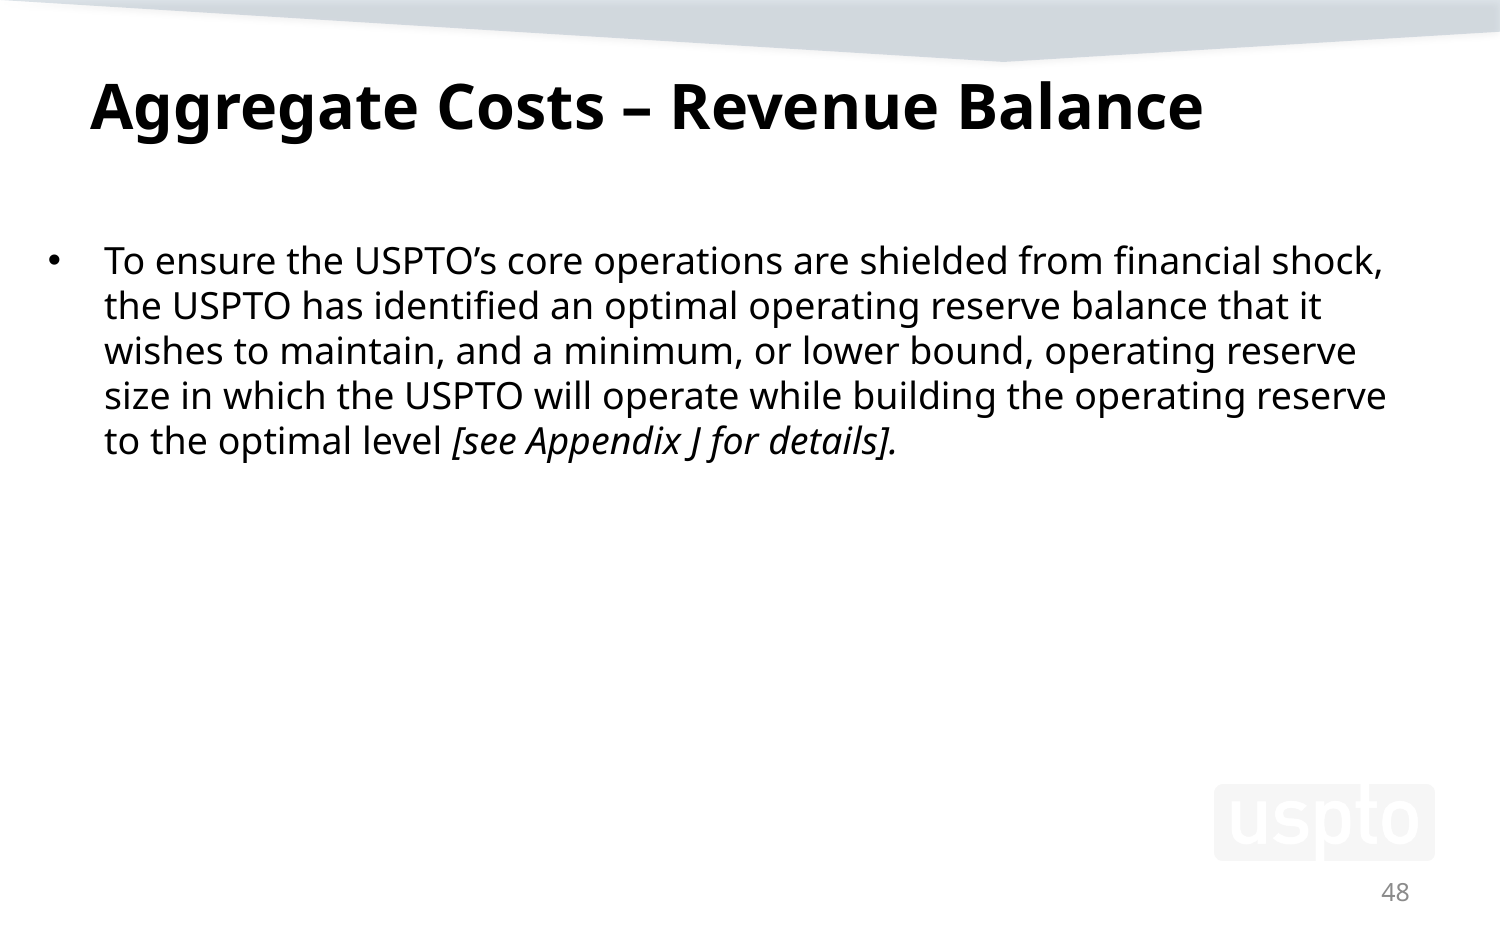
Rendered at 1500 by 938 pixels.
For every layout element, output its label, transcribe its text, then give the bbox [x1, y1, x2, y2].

list To ensure the USPTO’s core operations are shielded from financial shock, the USPTO has identified an optimal operating reserve balance that it wishes to maintain, and a minimum, or lower bound, operating reserve size in which the USPTO will operate while building the operating reserve to the optimal level [see Appendix J for details]. [32, 176, 1425, 775]
title Aggregate Costs – Revenue Balance [75, 58, 1425, 176]
slide_number 48 [1074, 868, 1425, 919]
